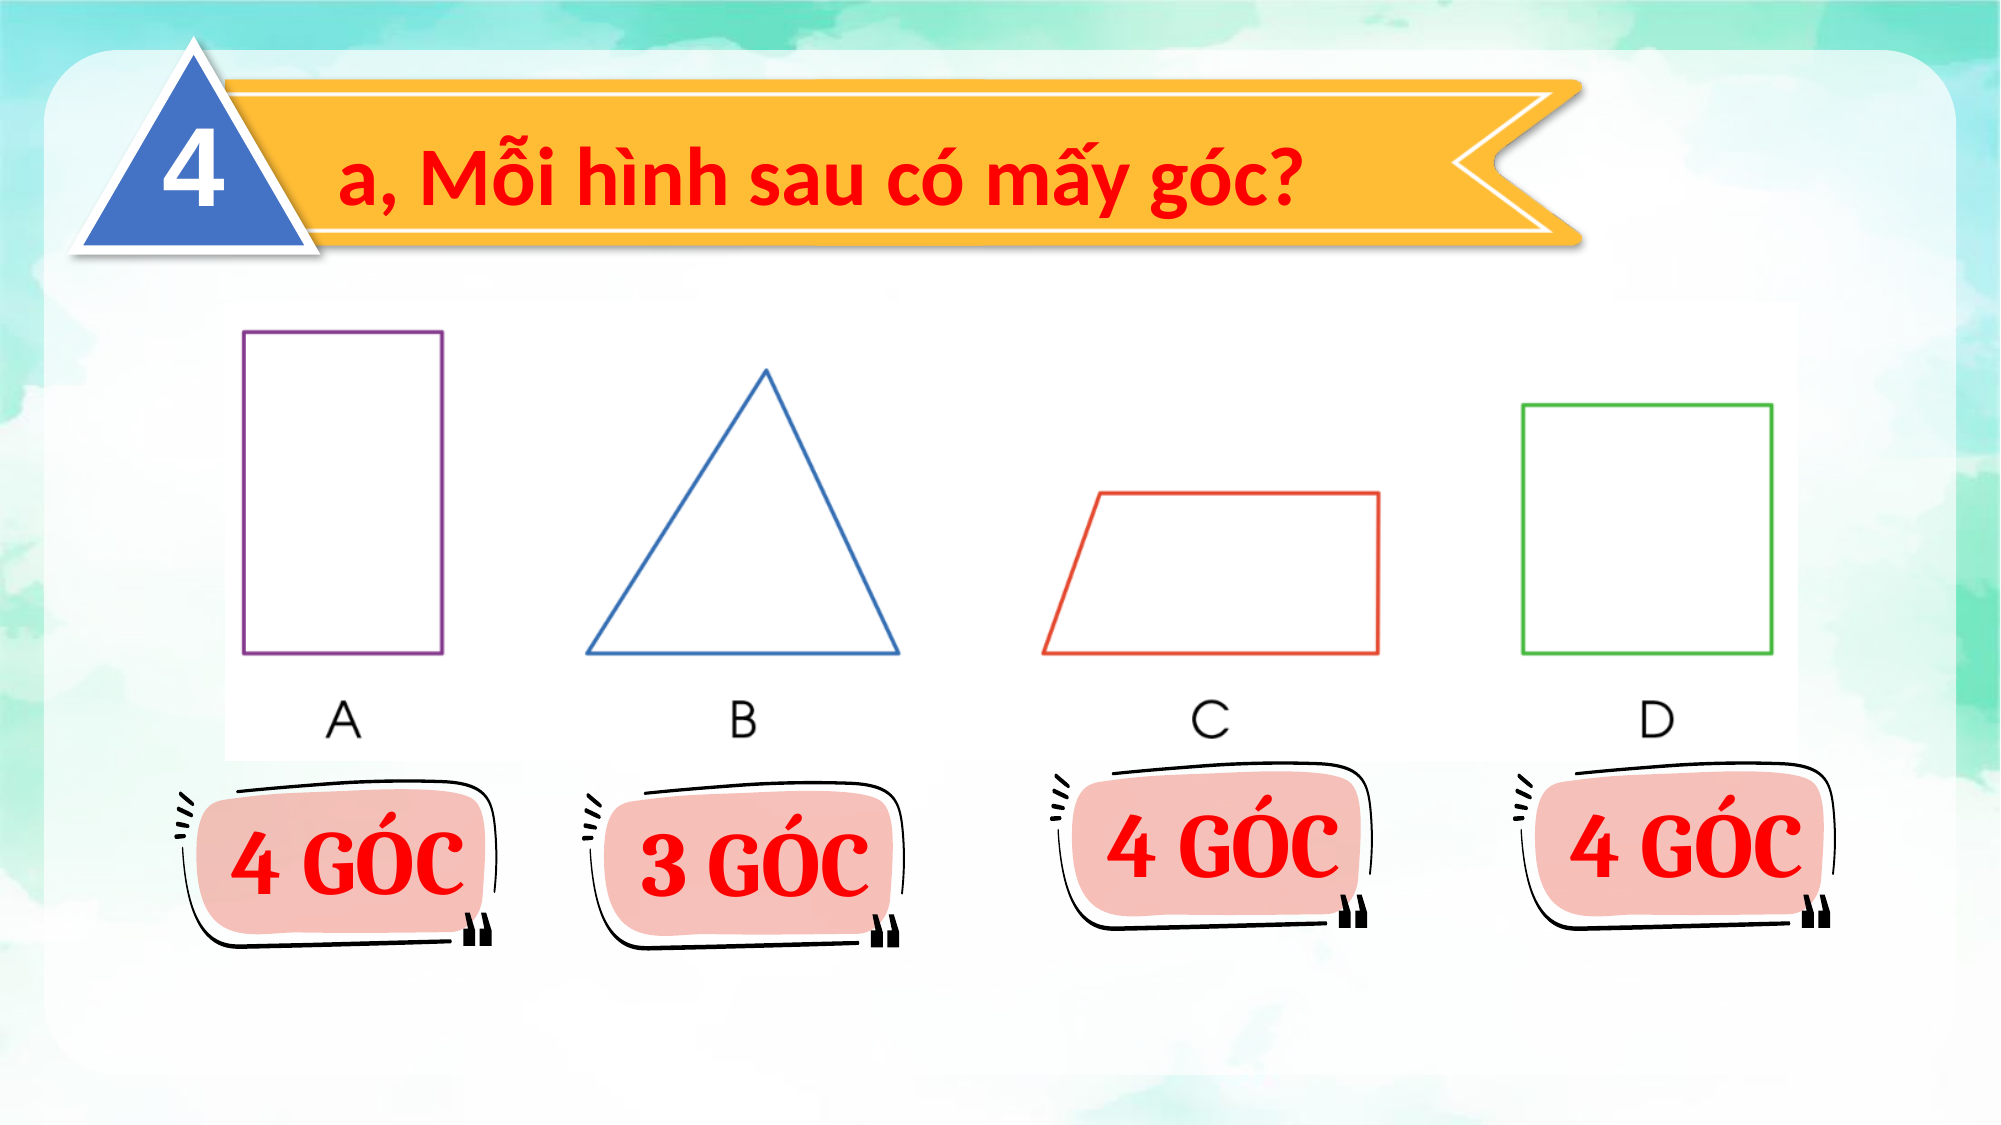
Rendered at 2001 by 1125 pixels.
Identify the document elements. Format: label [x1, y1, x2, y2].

picture [0, 0, 2001, 1125]
text_box [1049, 761, 1374, 932]
text_box [1512, 761, 1837, 932]
text_box [581, 780, 906, 951]
text_box [41, 47, 1959, 1078]
text_box [174, 779, 498, 950]
text_box [74, 44, 1582, 251]
